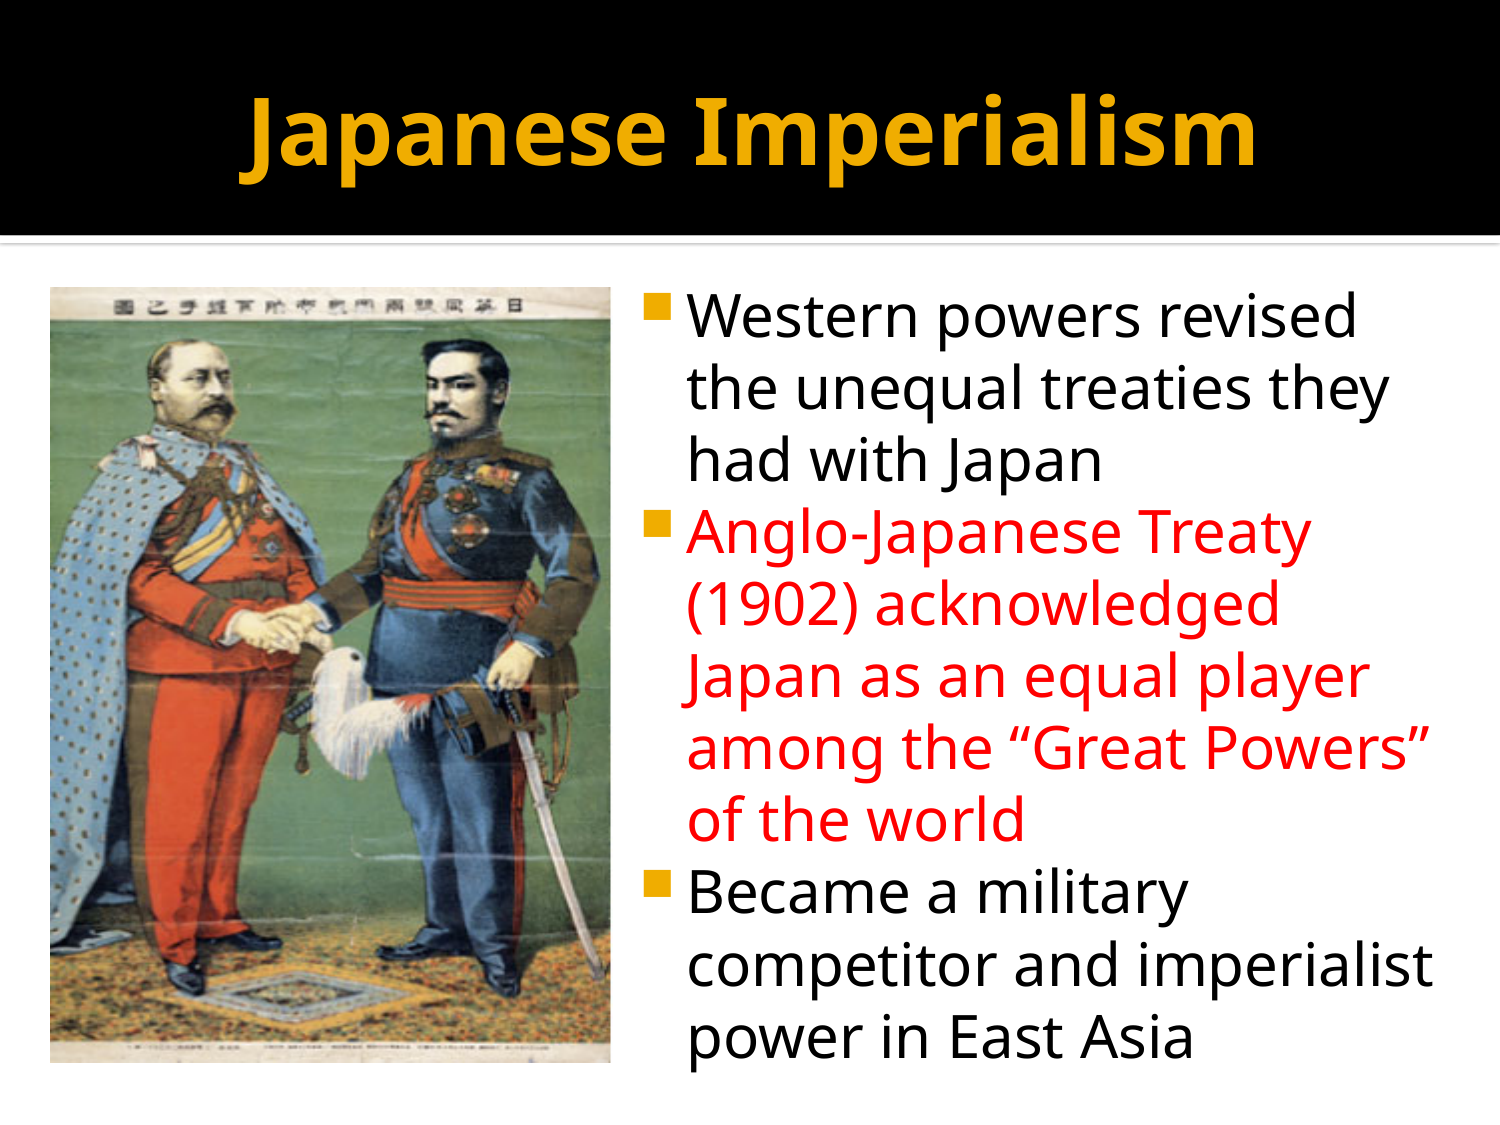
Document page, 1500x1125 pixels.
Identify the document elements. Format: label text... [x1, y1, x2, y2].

title Japanese Imperialism [75, 25, 1425, 231]
picture [49, 287, 613, 1063]
list Western powers revised the unequal treaties they had with Japan Anglo-Japanese Treaty (1902) acknowledged Japan as an equal player among the “Great Powers” of the world Became a military competitor and imperialist power in East Asia [612, 262, 1463, 1088]
